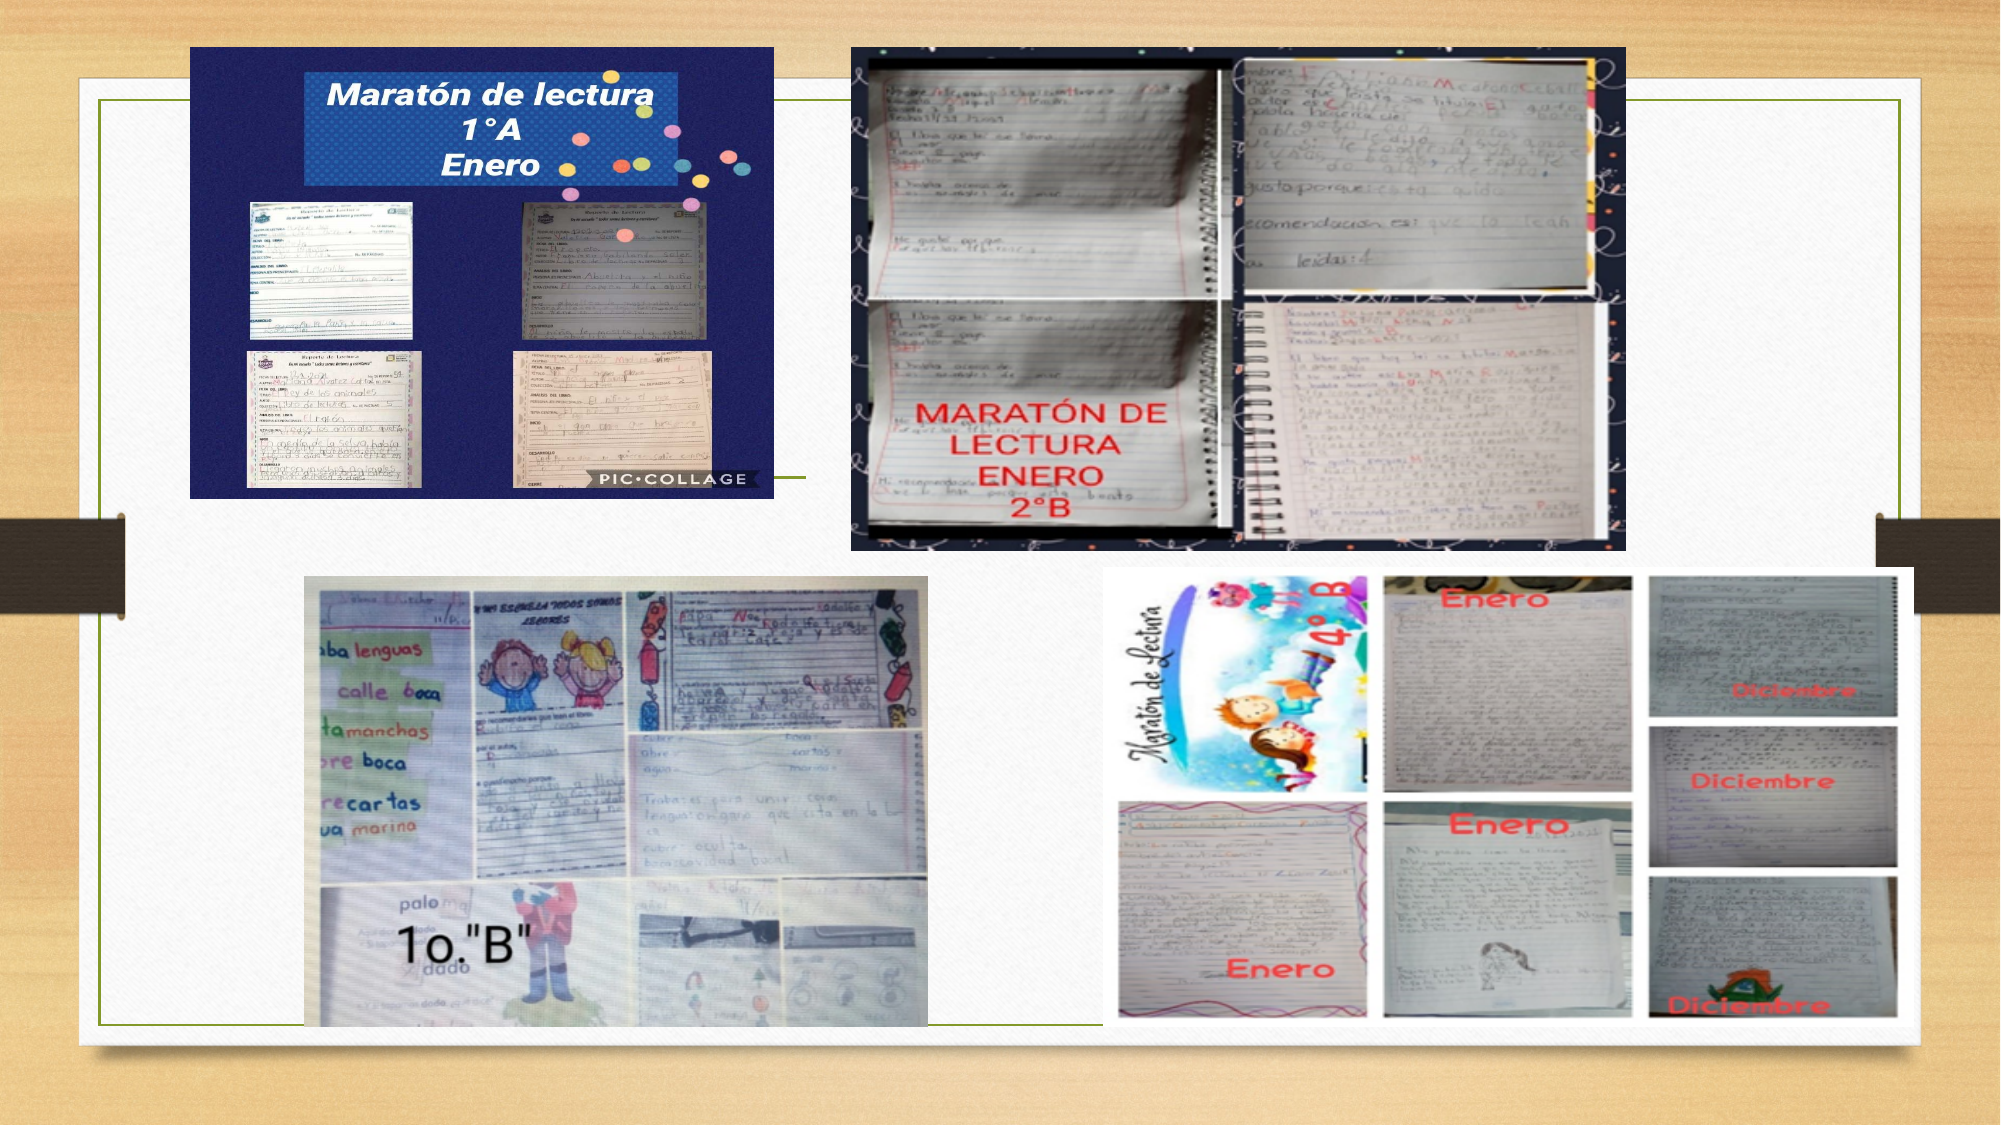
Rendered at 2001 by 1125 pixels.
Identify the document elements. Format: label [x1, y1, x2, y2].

picture [0, 0, 2001, 1125]
list [851, 46, 1626, 551]
